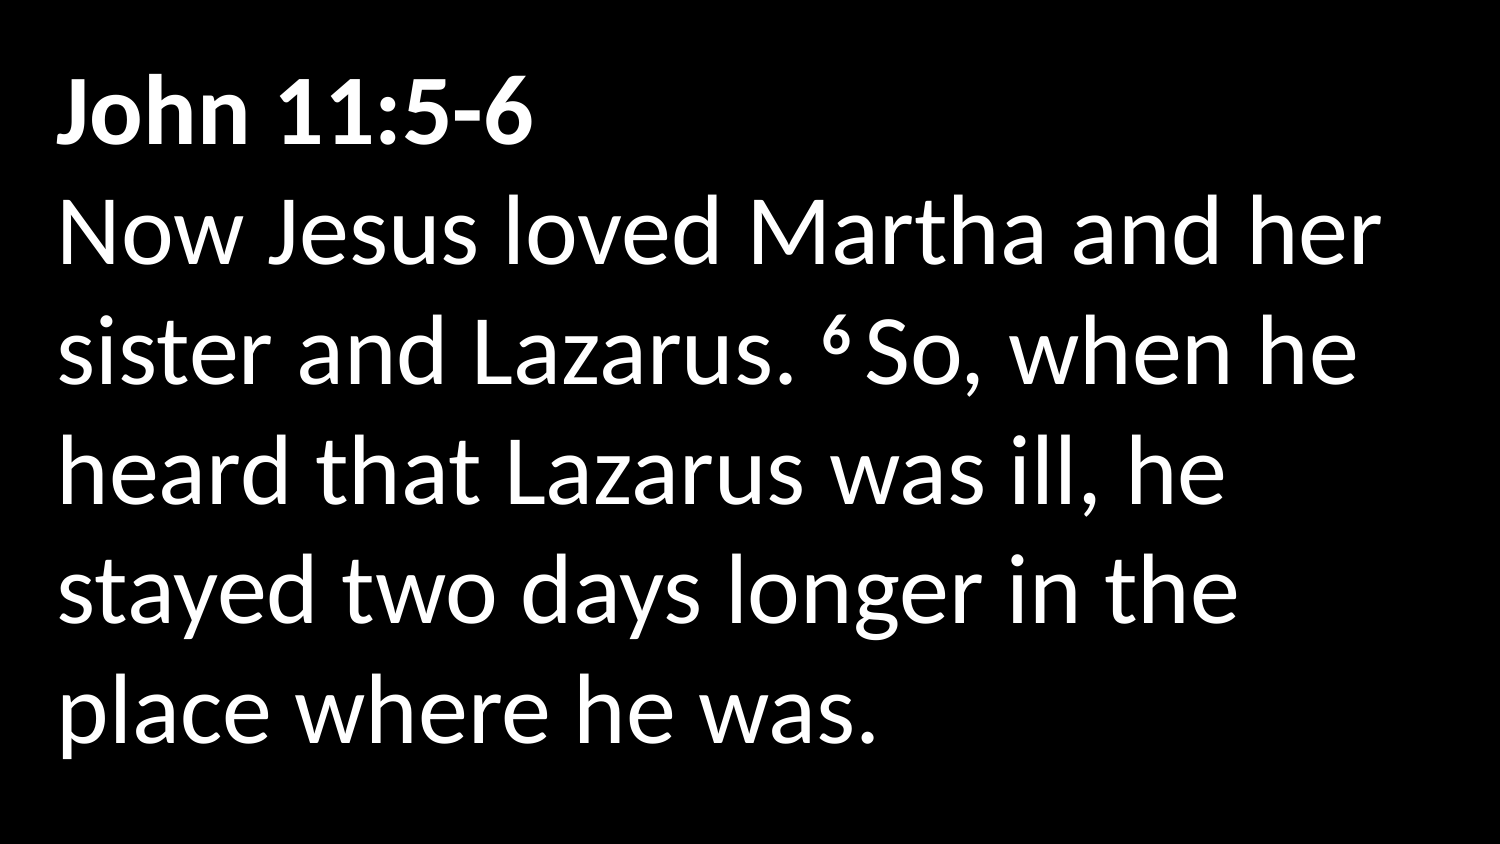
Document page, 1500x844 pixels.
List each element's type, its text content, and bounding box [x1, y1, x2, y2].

text_box John 11:5-6 Now Jesus loved Martha and her sister and Lazarus. 6 So, when he heard that Lazarus was ill, he stayed two days longer in the place where he was. [42, 36, 1453, 844]
